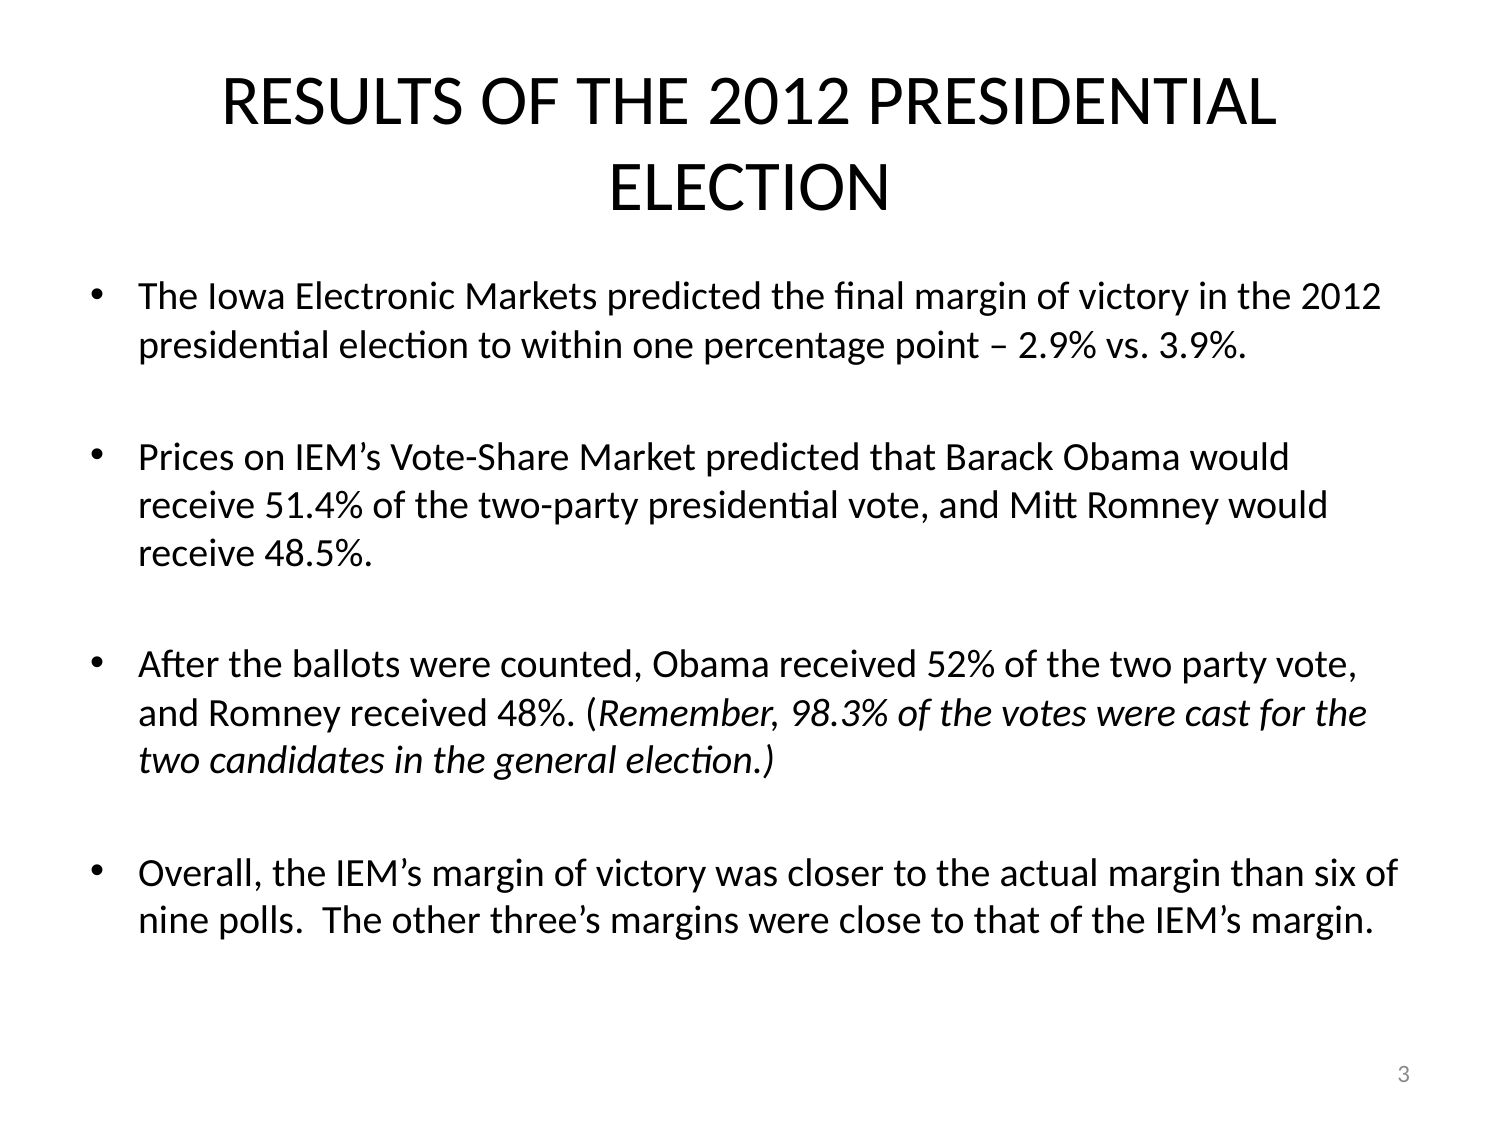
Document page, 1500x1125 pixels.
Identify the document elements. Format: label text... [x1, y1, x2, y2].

title RESULTS OF THE 2012 PRESIDENTIAL ELECTION [75, 45, 1425, 233]
list The Iowa Electronic Markets predicted the final margin of victory in the 2012 presidential election to within one percentage point – 2.9% vs. 3.9%. Prices on IEM’s Vote-Share Market predicted that Barack Obama would receive 51.4% of the two-party presidential vote, and Mitt Romney would receive 48.5%. After the ballots were counted, Obama received 52% of the two party vote, and Romney received 48%. (Remember, 98.3% of the votes were cast for the two candidates in the general election.) Overall, the IEM’s margin of victory was closer to the actual margin than six of nine polls. The other three’s margins were close to that of the IEM’s margin. [75, 262, 1425, 1005]
slide_number 2 [1074, 1042, 1425, 1103]
